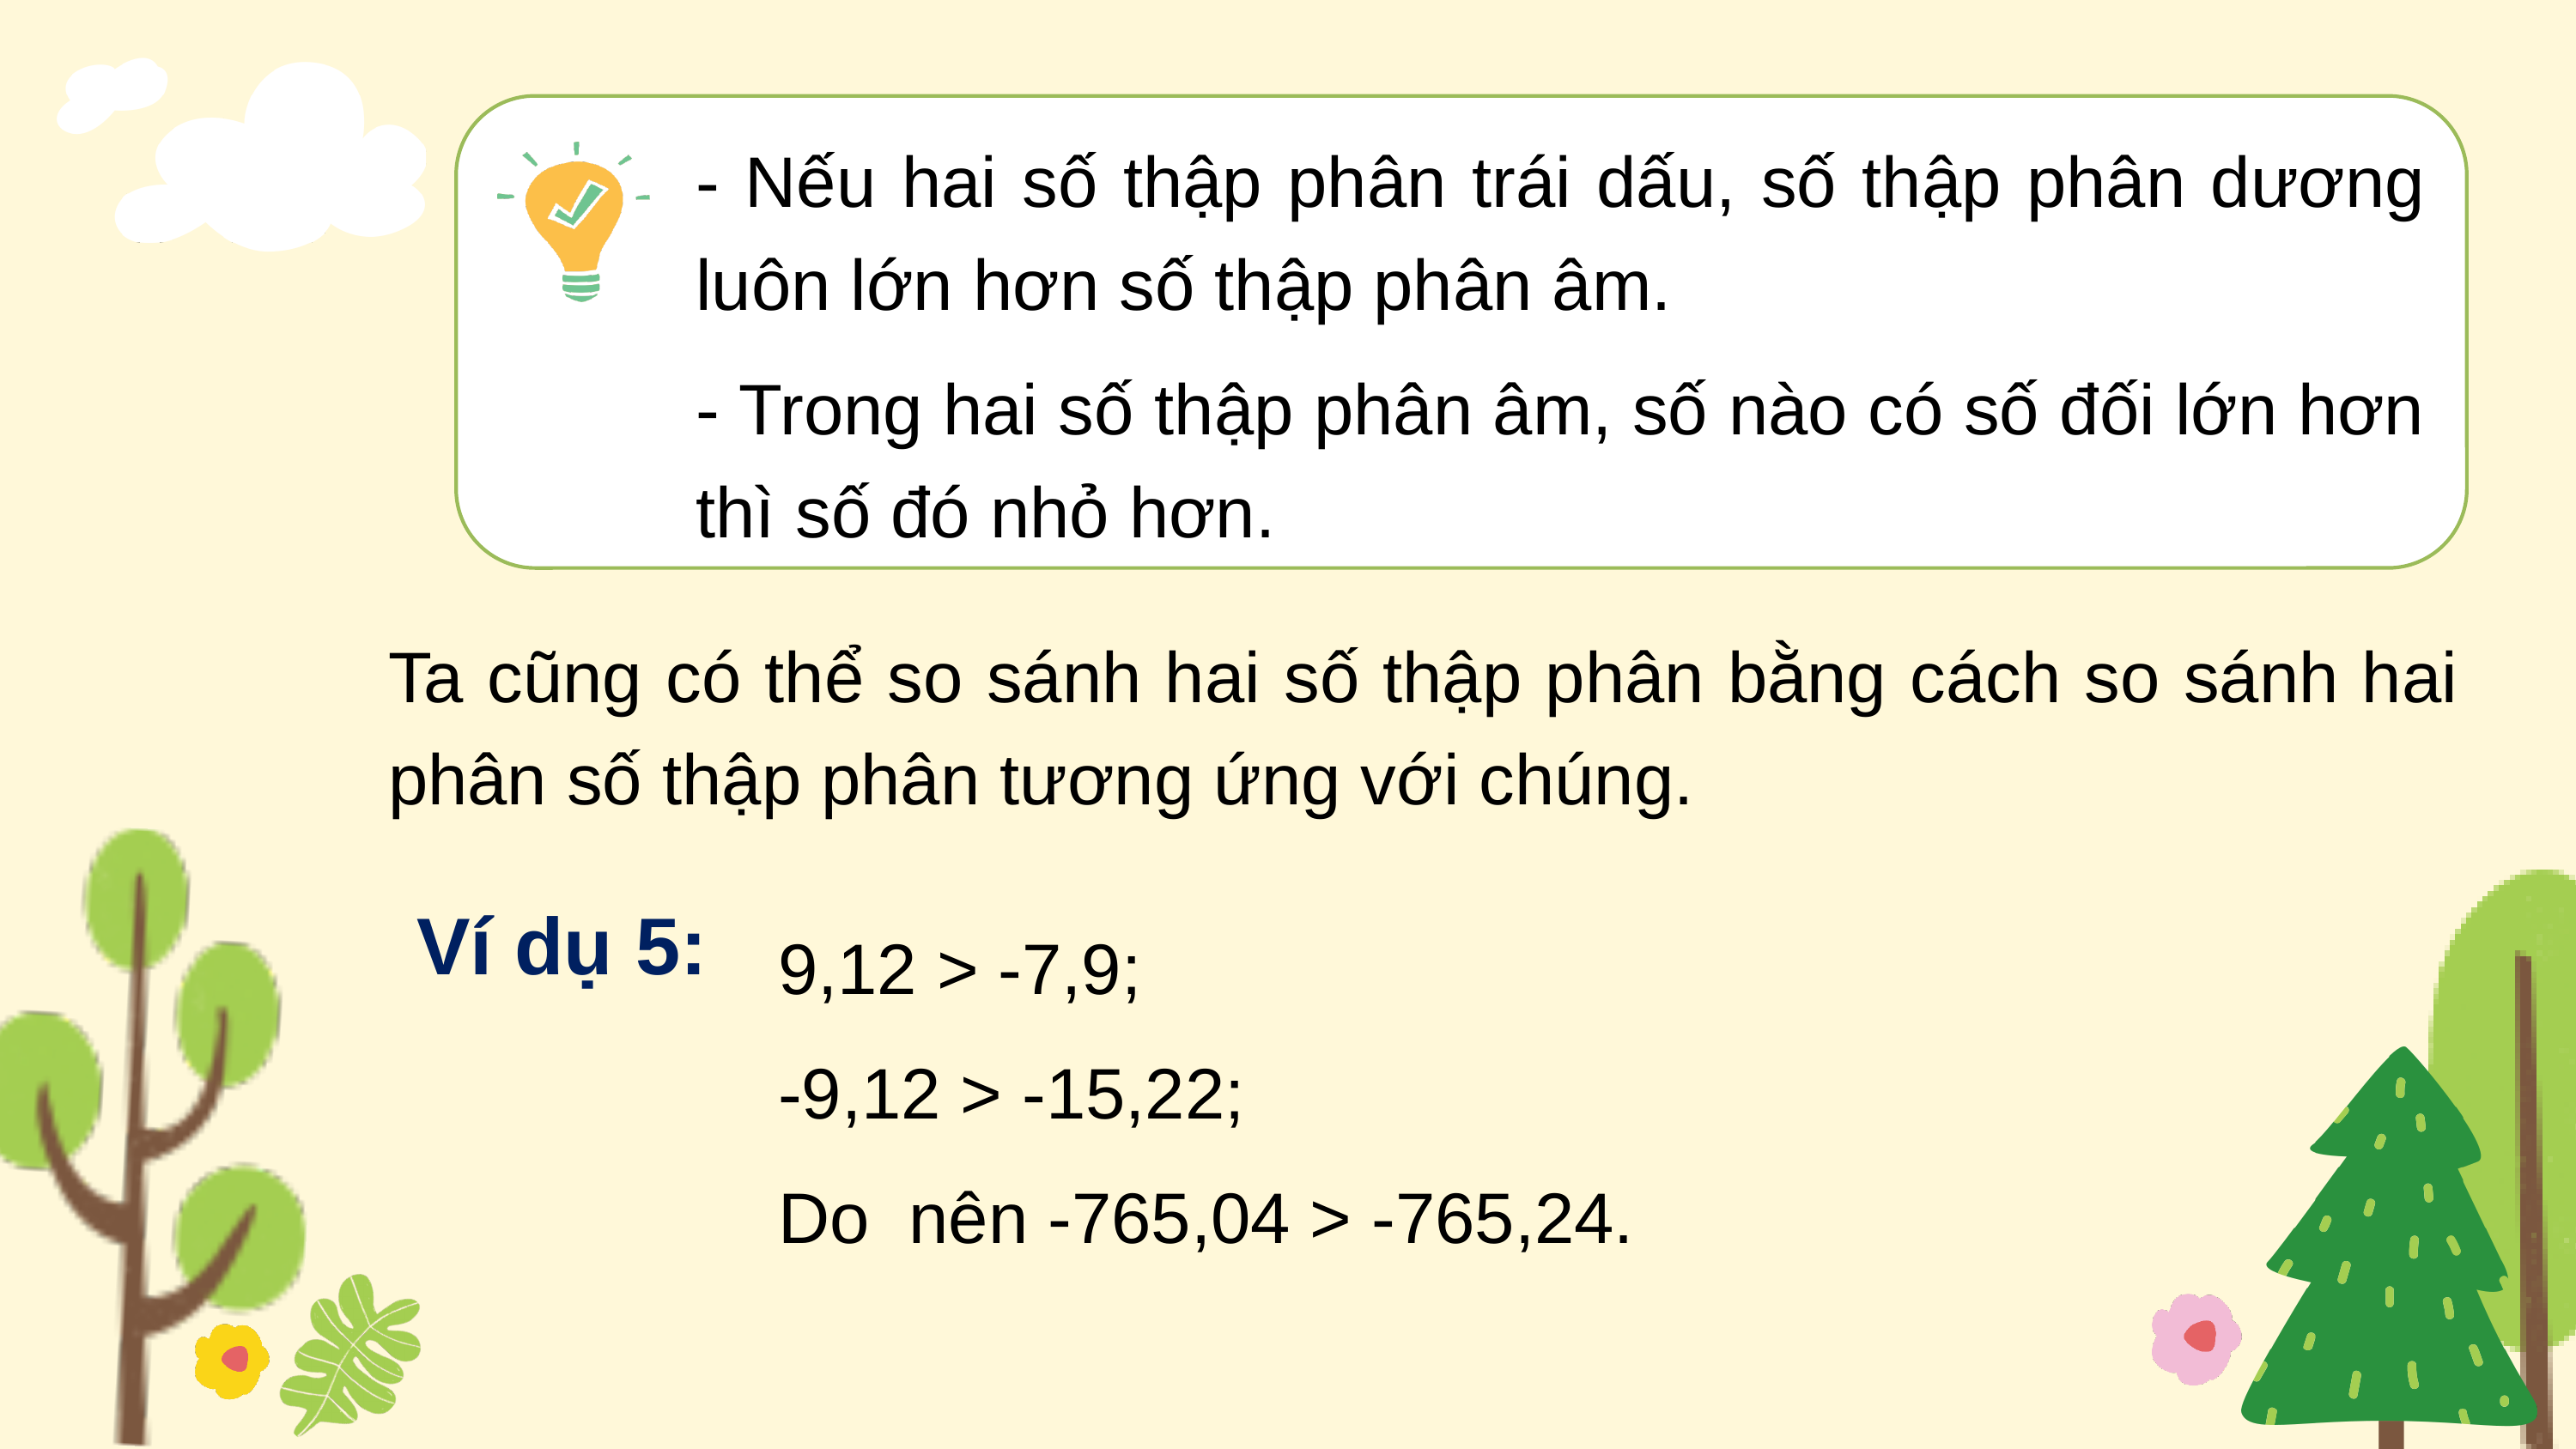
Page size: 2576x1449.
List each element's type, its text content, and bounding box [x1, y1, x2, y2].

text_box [2146, 870, 2576, 1449]
text_box Ví dụ 5: [460, 888, 744, 997]
text_box Ta cũng có thể so sánh hai số thập phân bằng cách so sánh hai phân số thập phân tương ứng với chúng. [375, 607, 2472, 826]
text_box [455, 95, 2468, 568]
picture [21, 45, 427, 257]
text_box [0, 818, 457, 1449]
